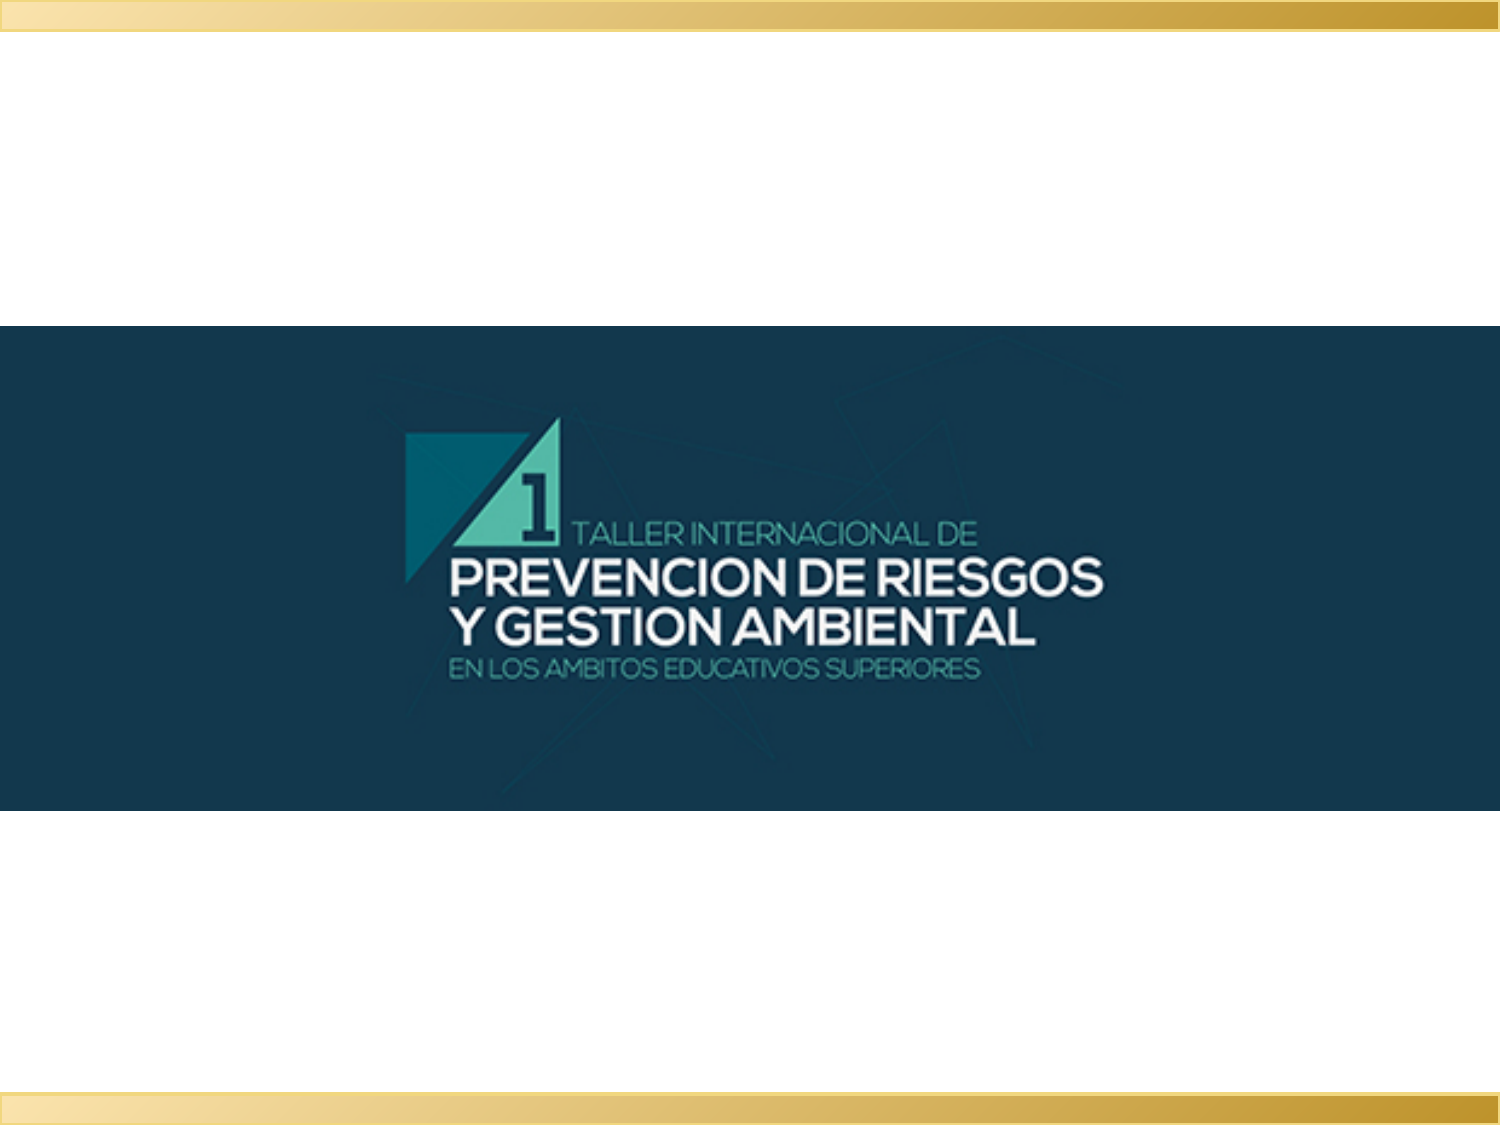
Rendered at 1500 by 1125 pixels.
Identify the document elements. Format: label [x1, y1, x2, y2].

text_box [0, 0, 1500, 33]
picture [0, 326, 1500, 811]
text_box [0, 1092, 1500, 1125]
